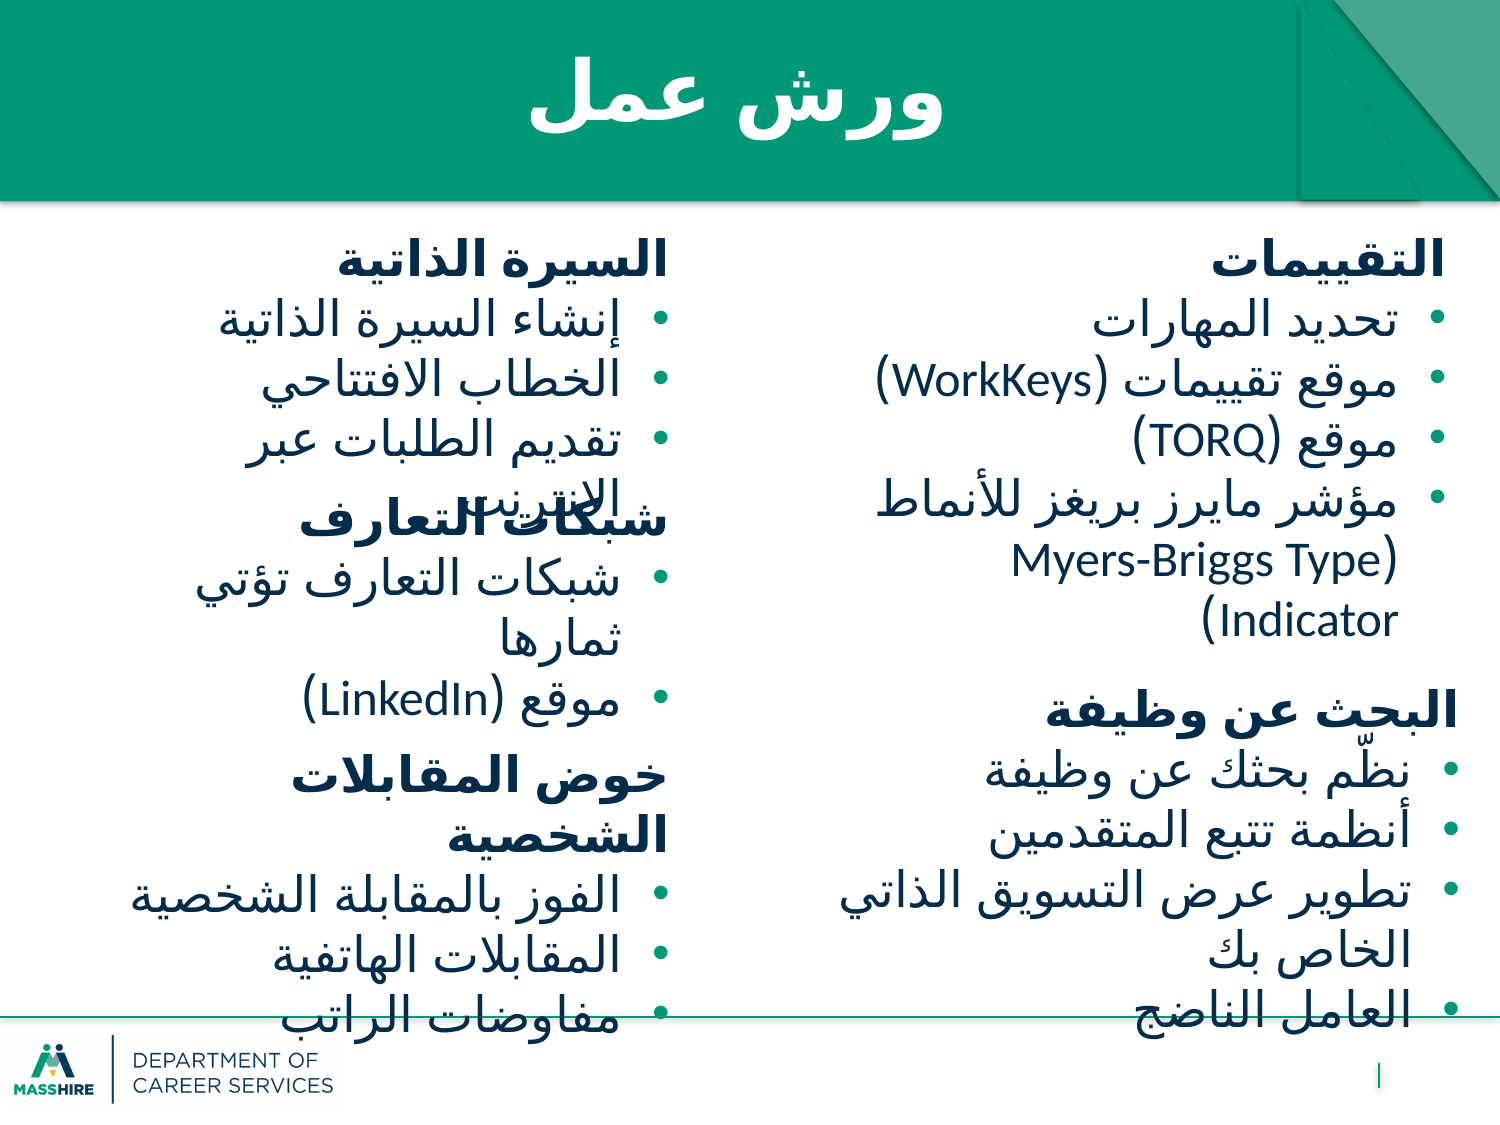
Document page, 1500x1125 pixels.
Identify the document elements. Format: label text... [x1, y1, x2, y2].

picture [6, 1031, 341, 1109]
text_box شبكات التعارف شبكات التعارف تؤتي ثمارها موقع (LinkedIn) [89, 478, 685, 697]
text_box السيرة الذاتية إنشاء السيرة الذاتية الخطاب الافتتاحي تقديم الطلبات عبر الإنترنت [89, 219, 685, 478]
text_box البحث عن وظيفة نظّم بحثك عن وظيفة أنظمة تتبع المتقدمين تطوير عرض التسويق الذاتي الخاص بك العامل الناضج [747, 670, 1475, 1063]
text_box خوض المقابلات الشخصية الفوز بالمقابلة الشخصية المقابلات الهاتفية مفاوضات الراتب [89, 735, 685, 998]
text_box ورش عمل [152, 40, 1323, 156]
text_box التقييمات تحديد المهارات موقع تقييمات (WorkKeys) موقع (TORQ) مؤشر مايرز بريغز للأنماط (Myers-Briggs Type Indicator) [815, 219, 1462, 532]
